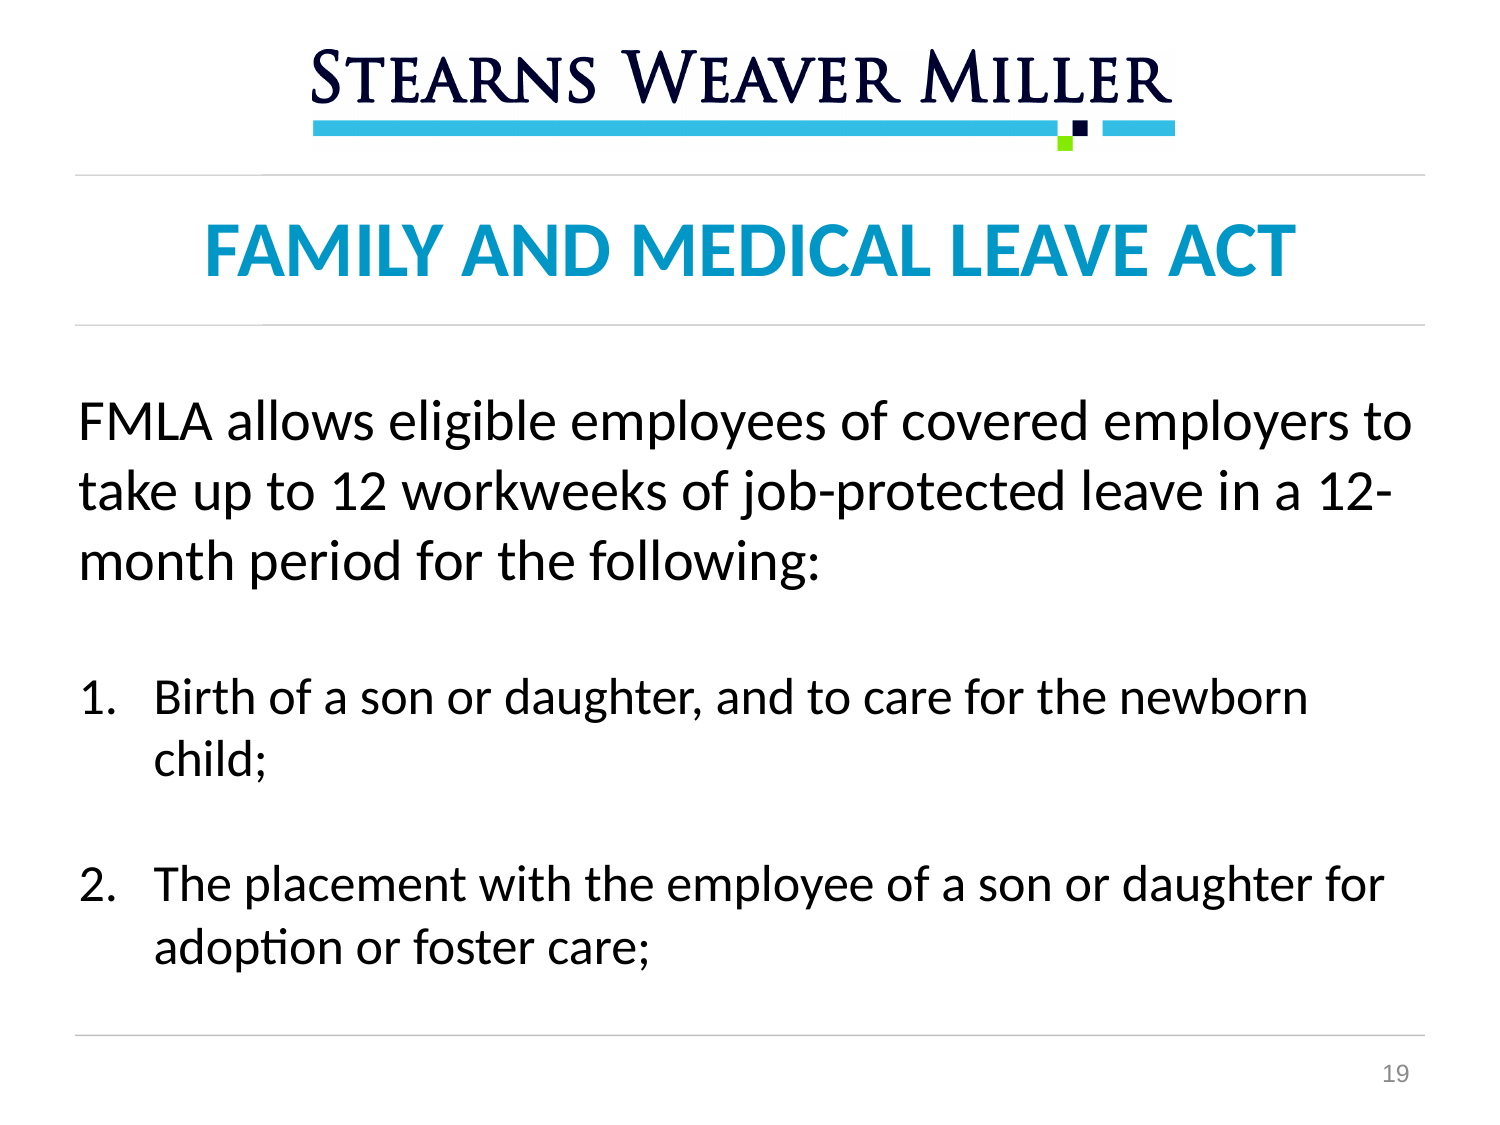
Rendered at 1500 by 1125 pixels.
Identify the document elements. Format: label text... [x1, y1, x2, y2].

title FAMILY AND MEDICAL LEAVE ACT [63, 174, 1439, 300]
text_box FMLA allows eligible employees of covered employers to take up to 12 workweeks of job-protected leave in a 12-month period for the following: Birth of a son or daughter, and to care for the newborn child; The placement with the employee of a son or daughter for adoption or foster care; [63, 374, 1439, 982]
slide_number 19 [1074, 1042, 1425, 1103]
picture [312, 49, 1175, 151]
